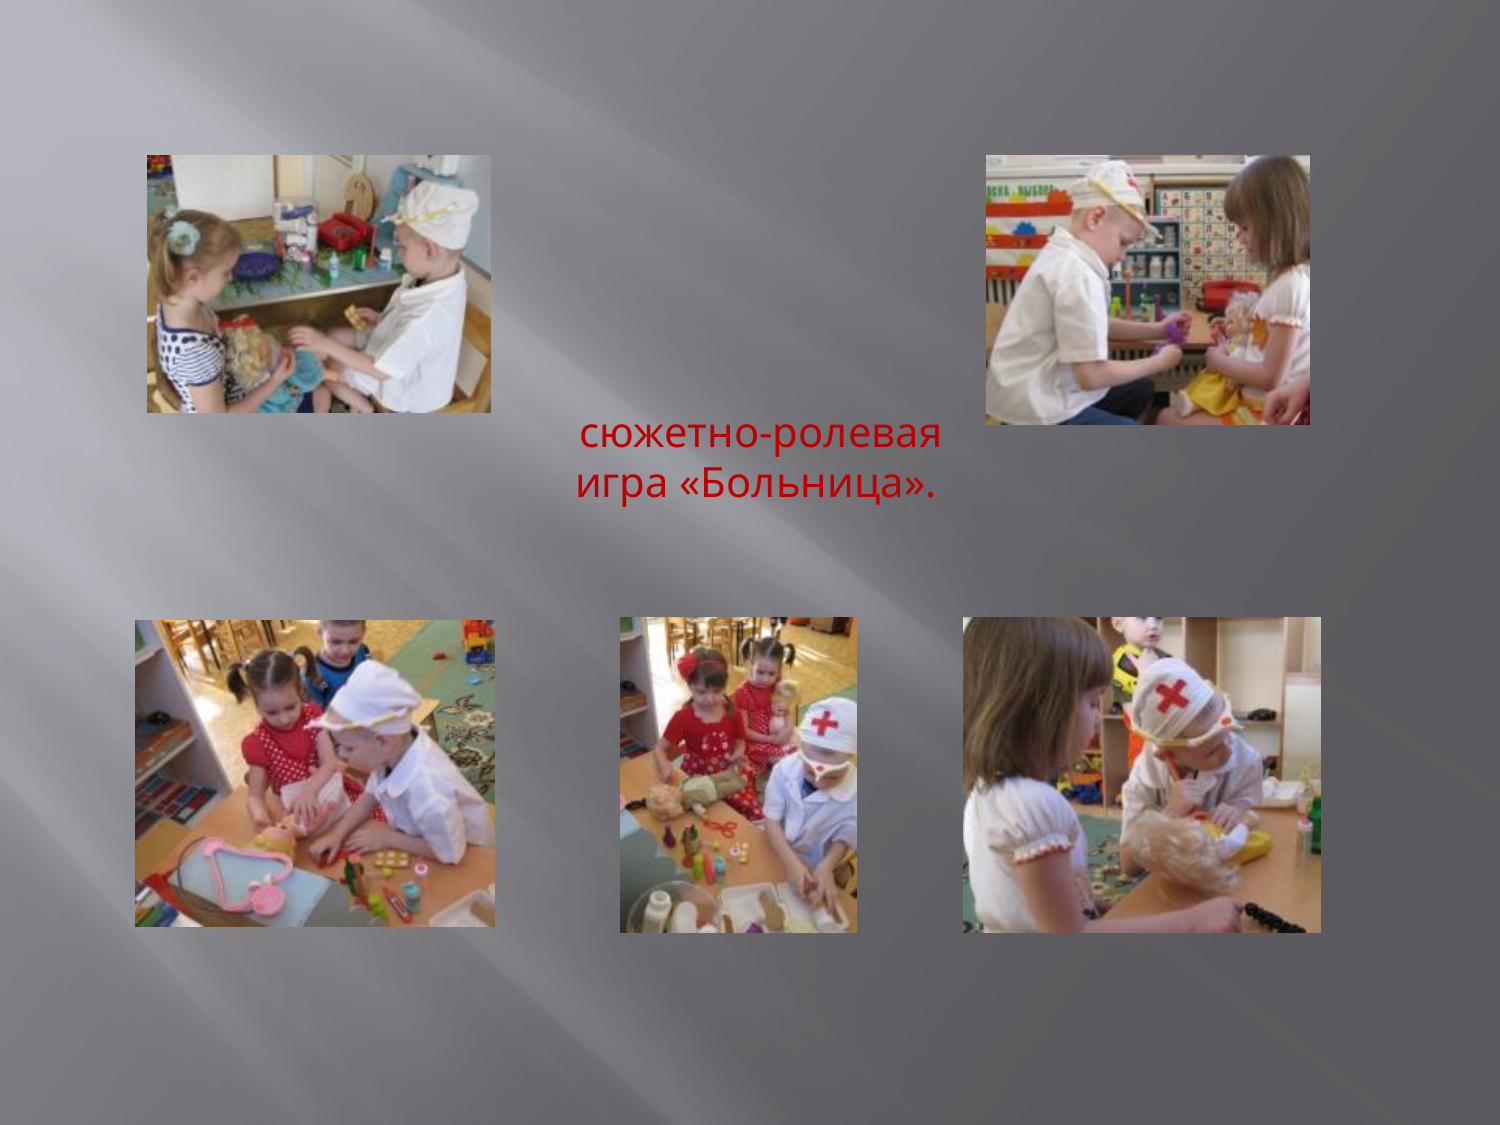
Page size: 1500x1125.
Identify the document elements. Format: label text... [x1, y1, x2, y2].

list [135, 620, 495, 928]
picture [619, 617, 857, 933]
picture [986, 155, 1310, 425]
picture [147, 155, 491, 413]
title сюжетно-ролевая игра «Больница». [525, 385, 987, 526]
picture [963, 617, 1321, 933]
